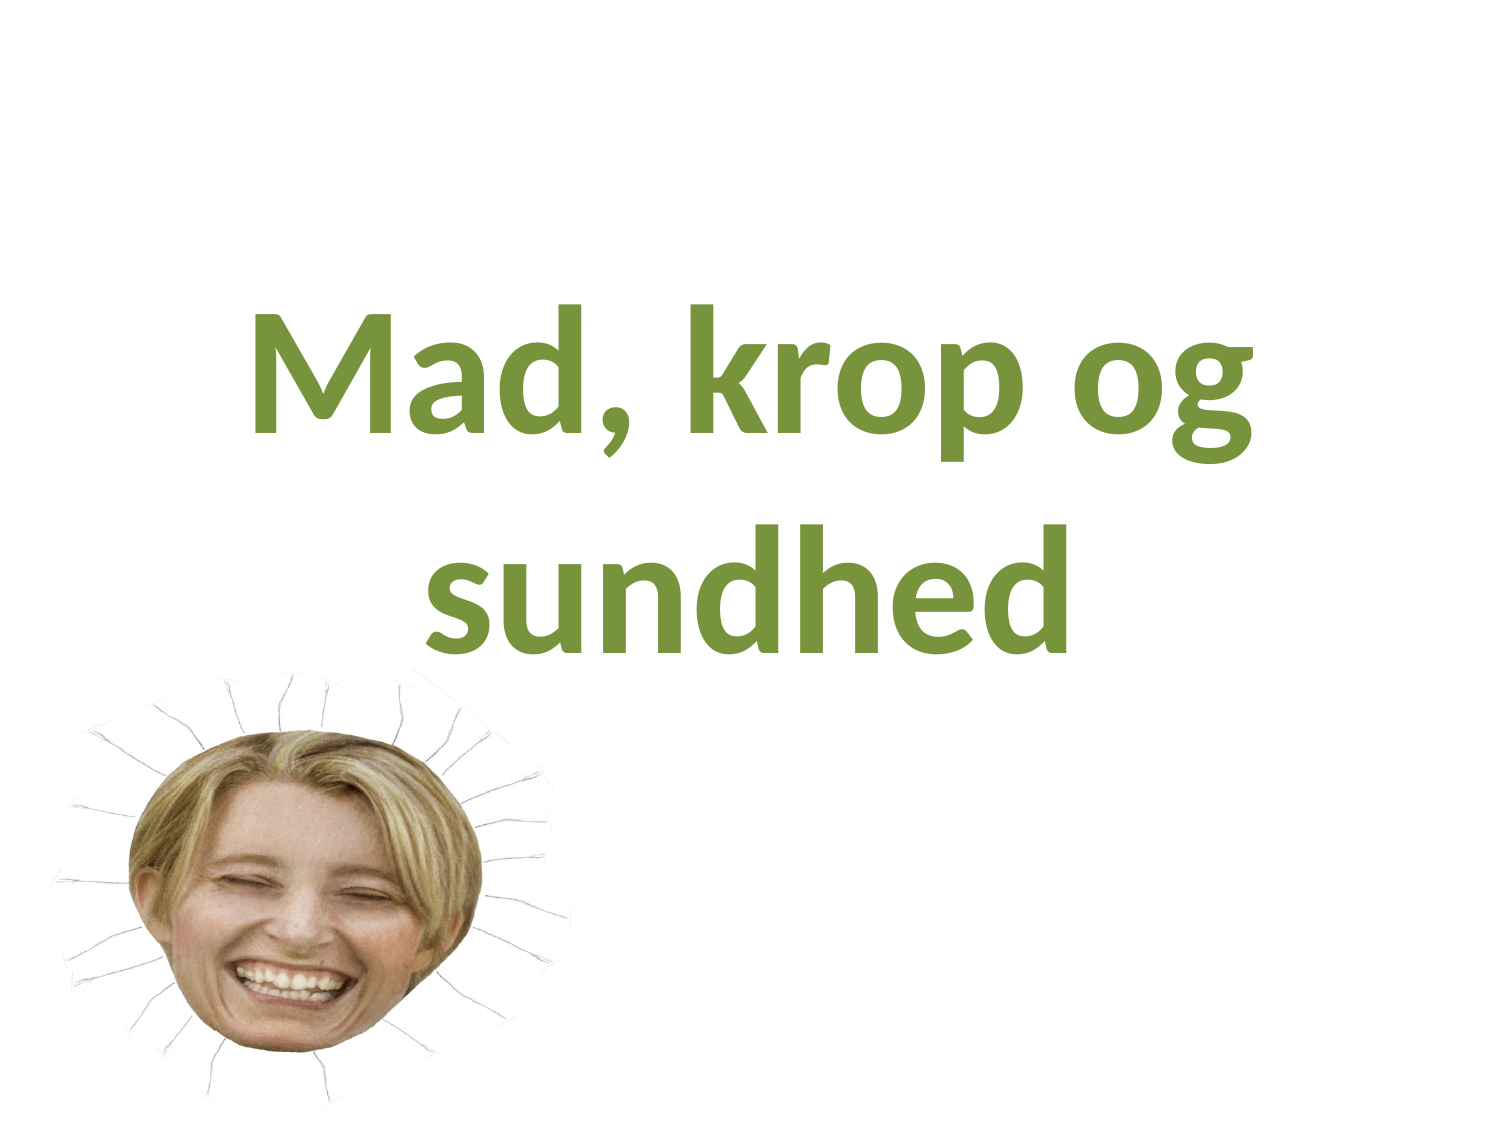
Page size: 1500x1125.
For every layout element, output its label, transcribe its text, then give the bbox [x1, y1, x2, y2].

title Mad, krop og sundhed [112, 349, 1388, 591]
picture [41, 668, 582, 1125]
